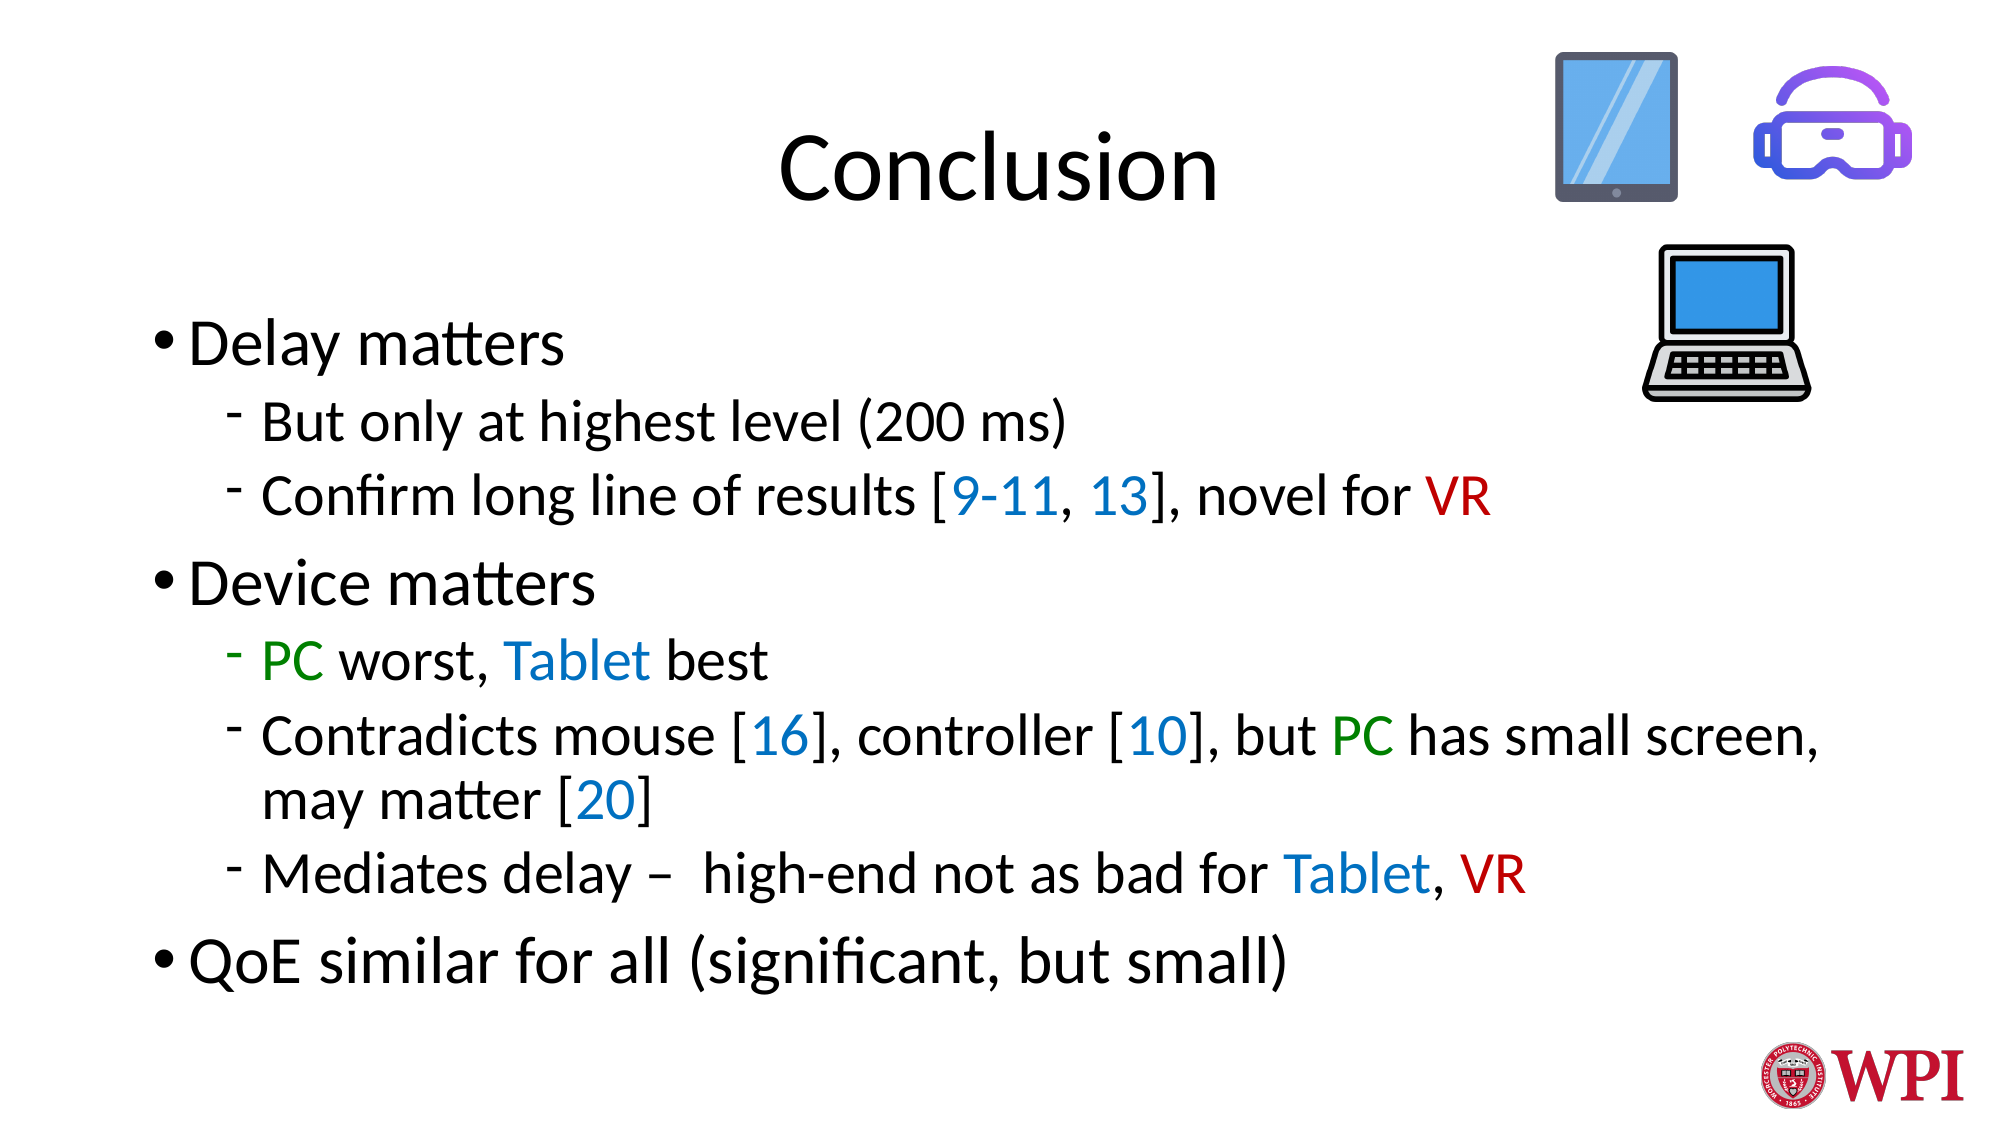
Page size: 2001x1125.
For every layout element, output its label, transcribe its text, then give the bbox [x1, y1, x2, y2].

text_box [1541, 32, 1923, 414]
picture [1761, 1042, 1964, 1109]
title Conclusion [137, 59, 1541, 278]
list Delay matters But only at highest level (200 ms) Confirm long line of results [9-11, 13], novel for VR Device matters PC worst, Tablet best Contradicts mouse [16], controller [10], but PC has small screen, may matter [20] Mediates delay – high-end not as bad for Tablet, VR QoE similar for all (significant, but small) [137, 299, 1863, 1014]
